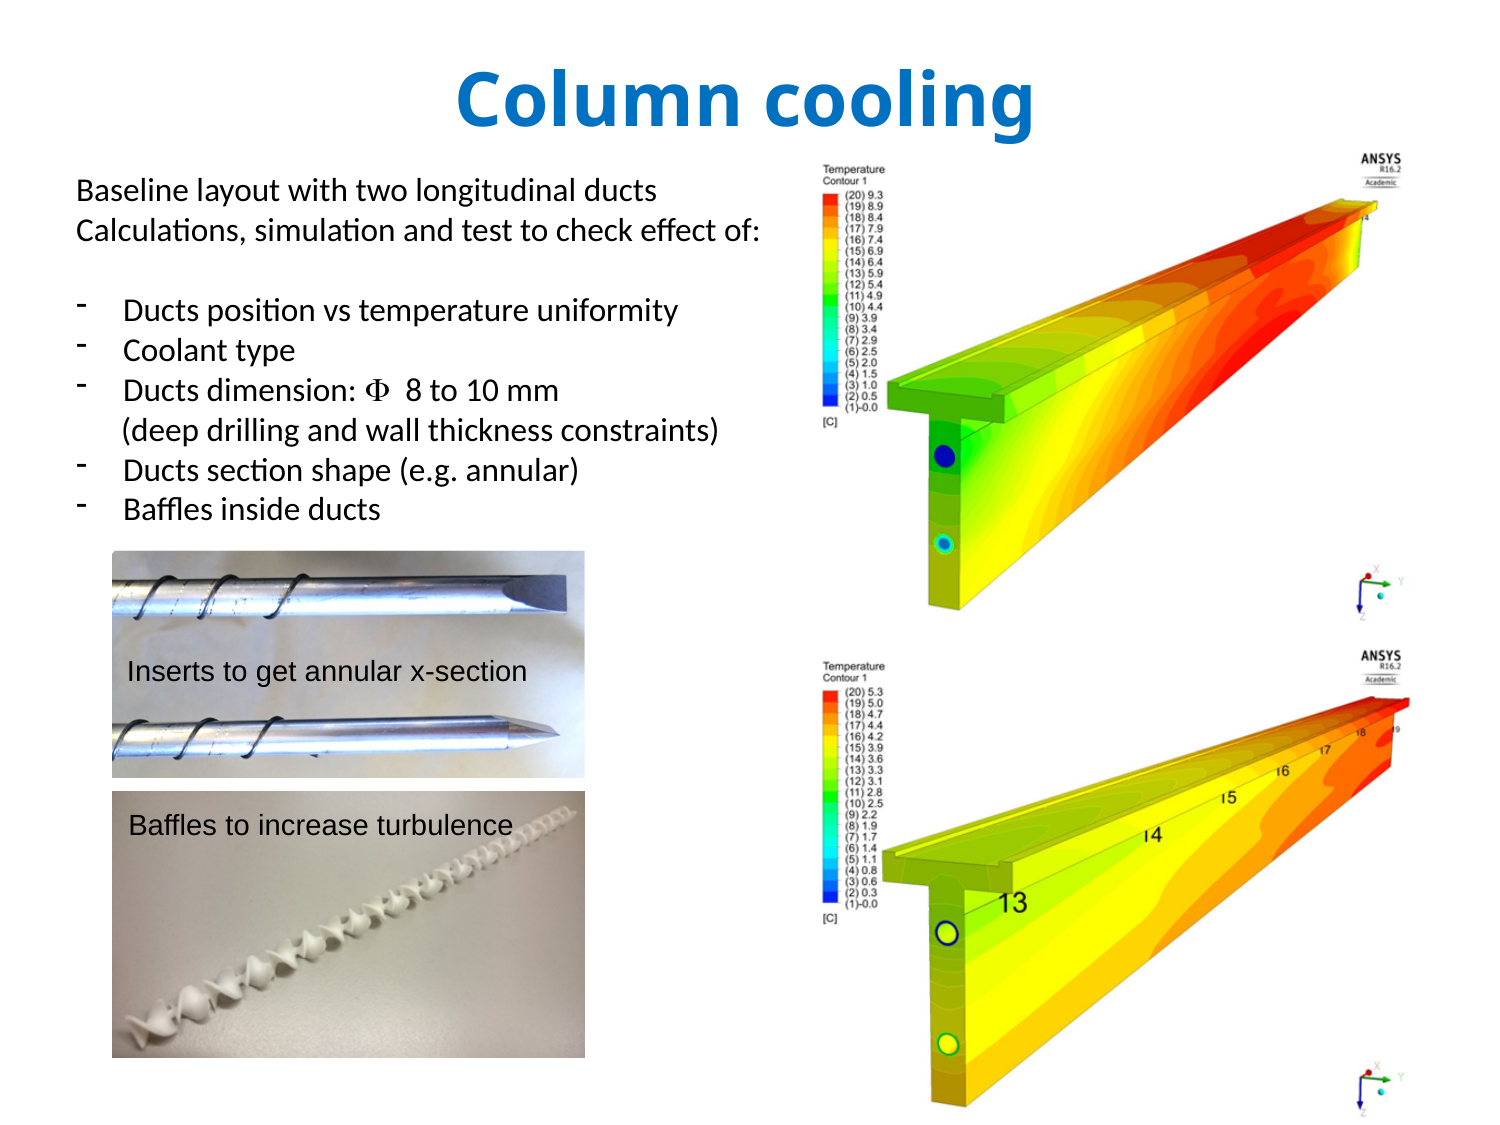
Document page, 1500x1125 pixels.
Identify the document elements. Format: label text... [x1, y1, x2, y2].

text_box Column cooling [74, 42, 1418, 161]
picture [111, 550, 585, 778]
text_box Baseline layout with two longitudinal ducts Calculations, simulation and test to check effect of: Ducts position vs temperature uniformity Coolant type Ducts dimension: F 8 to 10 mm (deep drilling and wall thickness constraints) Ducts section shape (e.g. annular) Baffles inside ducts [61, 160, 798, 535]
picture [111, 791, 585, 1058]
picture [820, 644, 1412, 1122]
picture [820, 148, 1412, 626]
